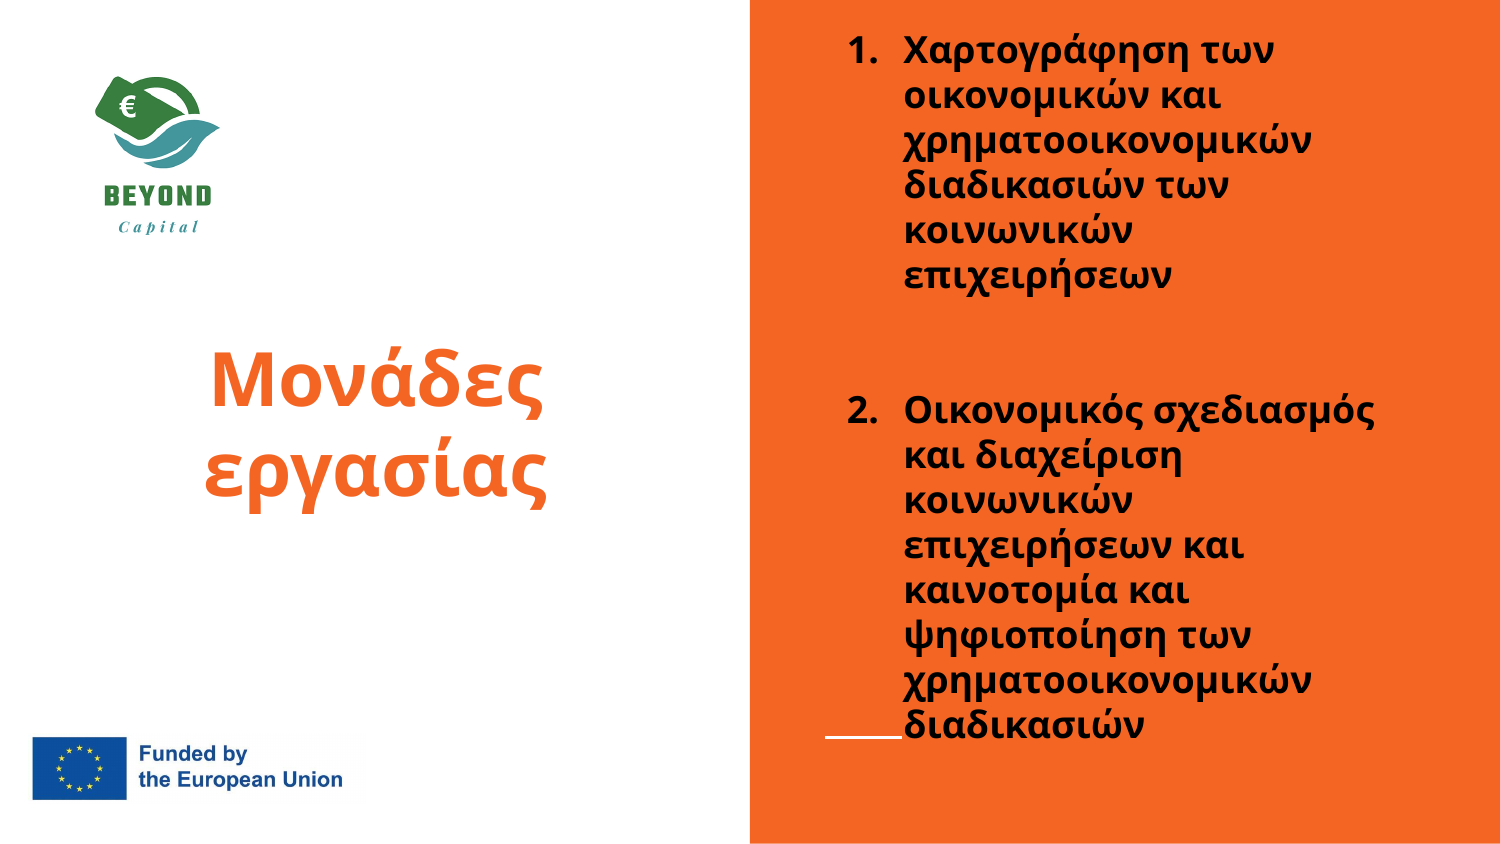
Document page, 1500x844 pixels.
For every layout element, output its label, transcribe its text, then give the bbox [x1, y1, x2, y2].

picture [28, 733, 367, 805]
title Μονάδες εργασίας [43, 313, 708, 530]
picture [43, 39, 273, 257]
list Χαρτογράφηση των οικονομικών και χρηματοοικονομικών διαδικασιών των κοινωνικών επιχειρήσεων Οικονομικός σχεδιασμός και διαχείριση κοινωνικών επιχειρήσεων και καινοτομία και ψηφιοποίηση των χρηματοοικονομικών διαδικασιών [813, 88, 1418, 695]
